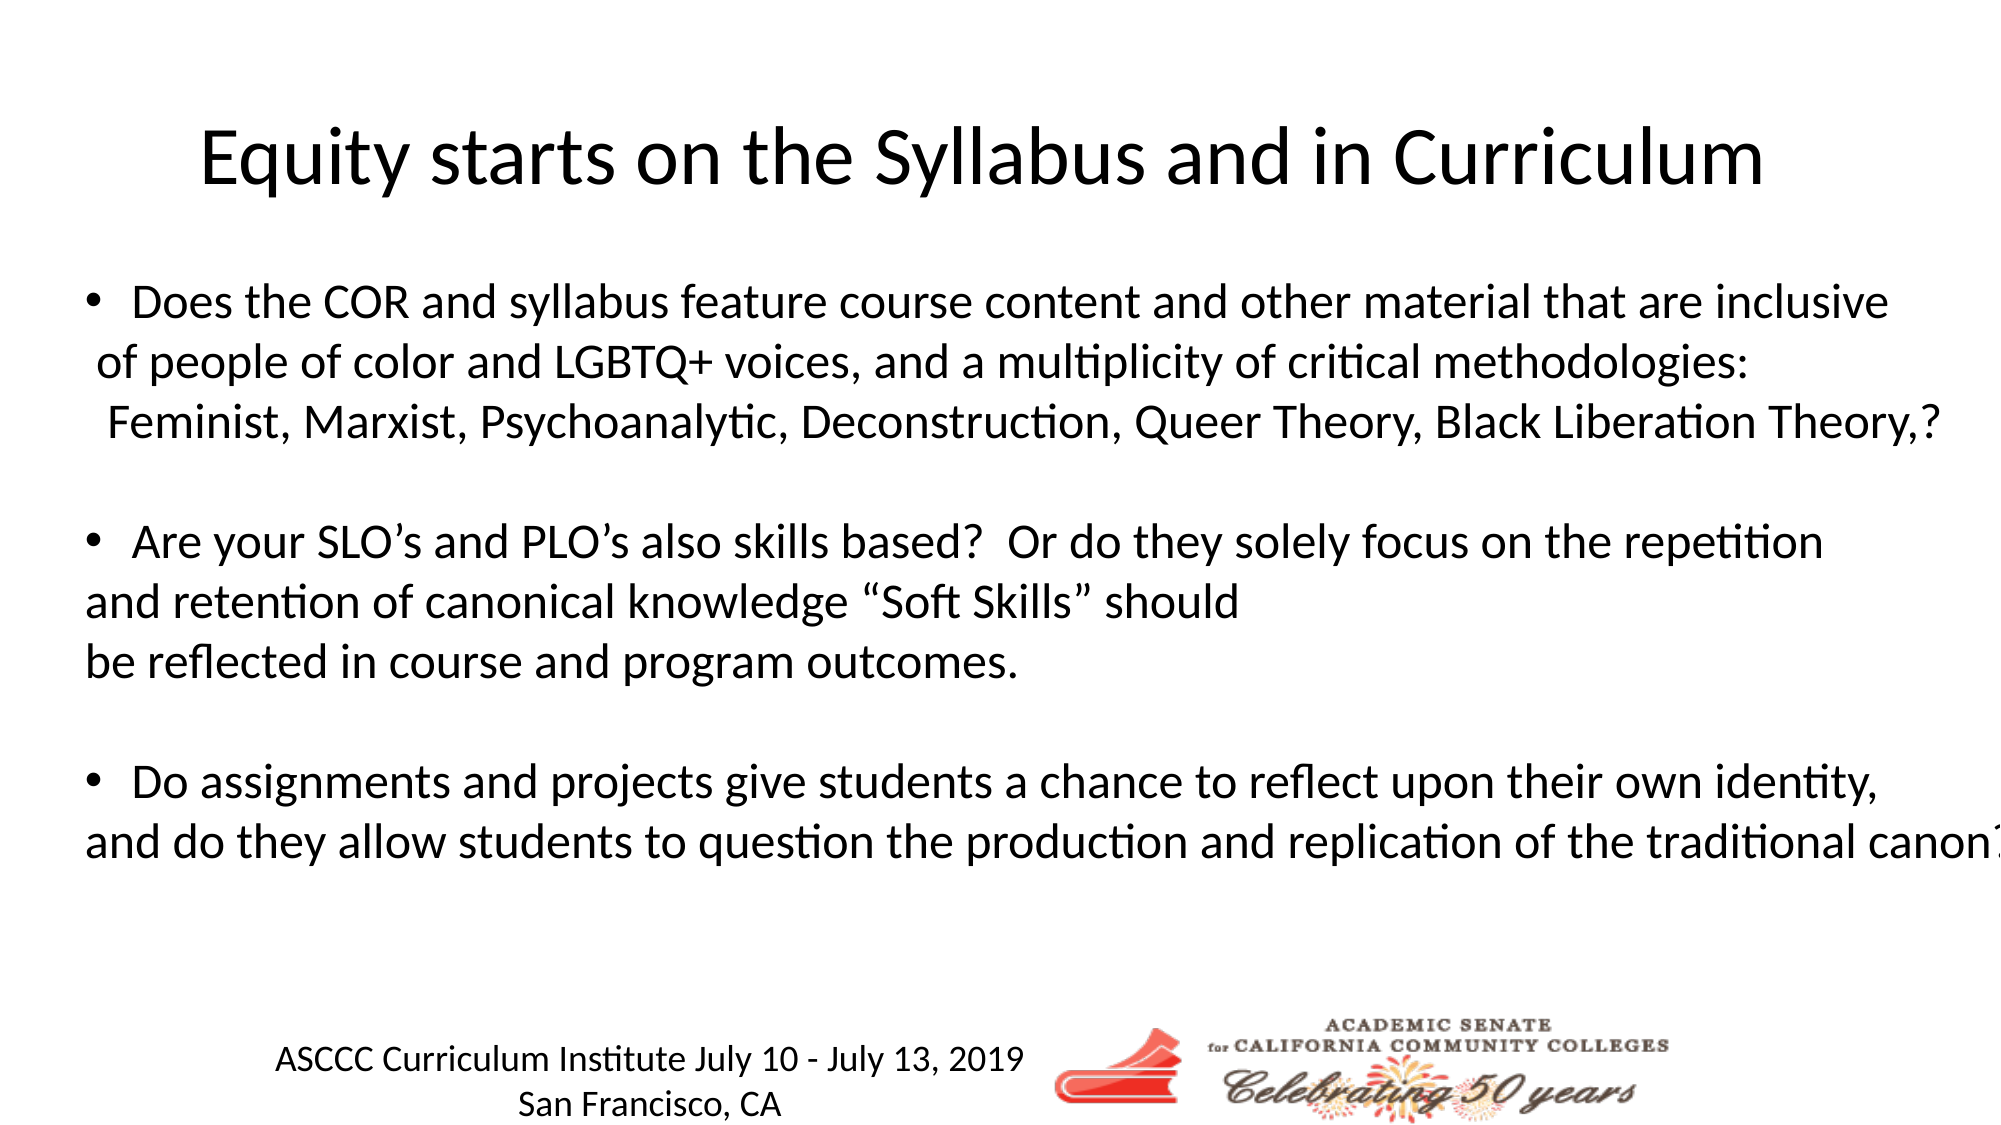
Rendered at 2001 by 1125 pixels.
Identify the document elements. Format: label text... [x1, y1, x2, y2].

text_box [249, 996, 1725, 1125]
text_box Equity starts on the Syllabus and in Curriculum [184, 93, 1783, 209]
text_box Does the COR and syllabus feature course content and other material that are inclusive of people of color and LGBTQ+ voices, and a multiplicity of critical methodologies: Feminist, Marxist, Psychoanalytic, Deconstruction, Queer Theory, Black Liberation Theory,? Are your SLO’s and PLO’s also skills based? Or do they solely focus on the repetition and retention of canonical knowledge “Soft Skills” should be reflected in course and program outcomes. Do assignments and projects give students a chance to reflect upon their own identity, and do they allow students to question the production and replication of the traditional canon? [69, 261, 2000, 1117]
